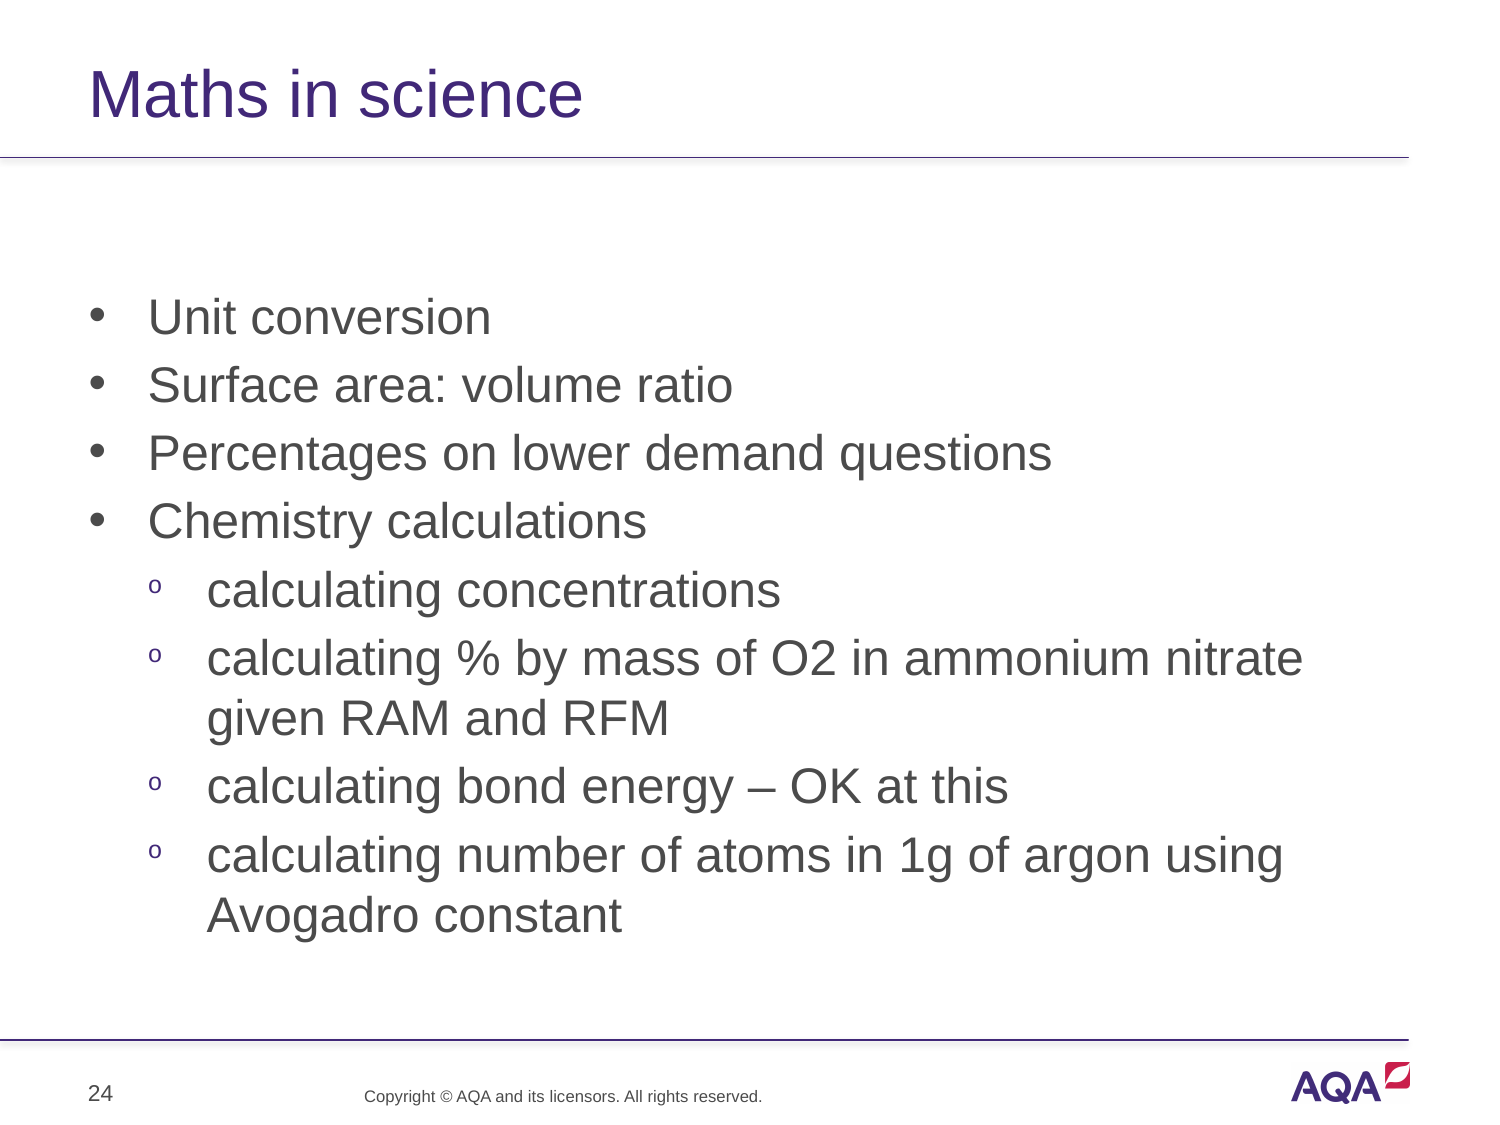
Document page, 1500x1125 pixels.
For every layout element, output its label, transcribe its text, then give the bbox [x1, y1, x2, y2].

footer Copyright © AQA and its licensors. All rights reserved. [324, 1084, 764, 1124]
picture [1291, 1062, 1410, 1104]
title Maths in science [88, 72, 1409, 144]
list Unit conversion Surface area: volume ratio Percentages on lower demand questions Chemistry calculations calculating concentrations calculating % by mass of O2 in ammonium nitrate given RAM and RFM calculating bond energy – OK at this calculating number of atoms in 1g of argon using Avogadro constant [88, 284, 1409, 1007]
slide_number 24 [72, 1062, 188, 1123]
